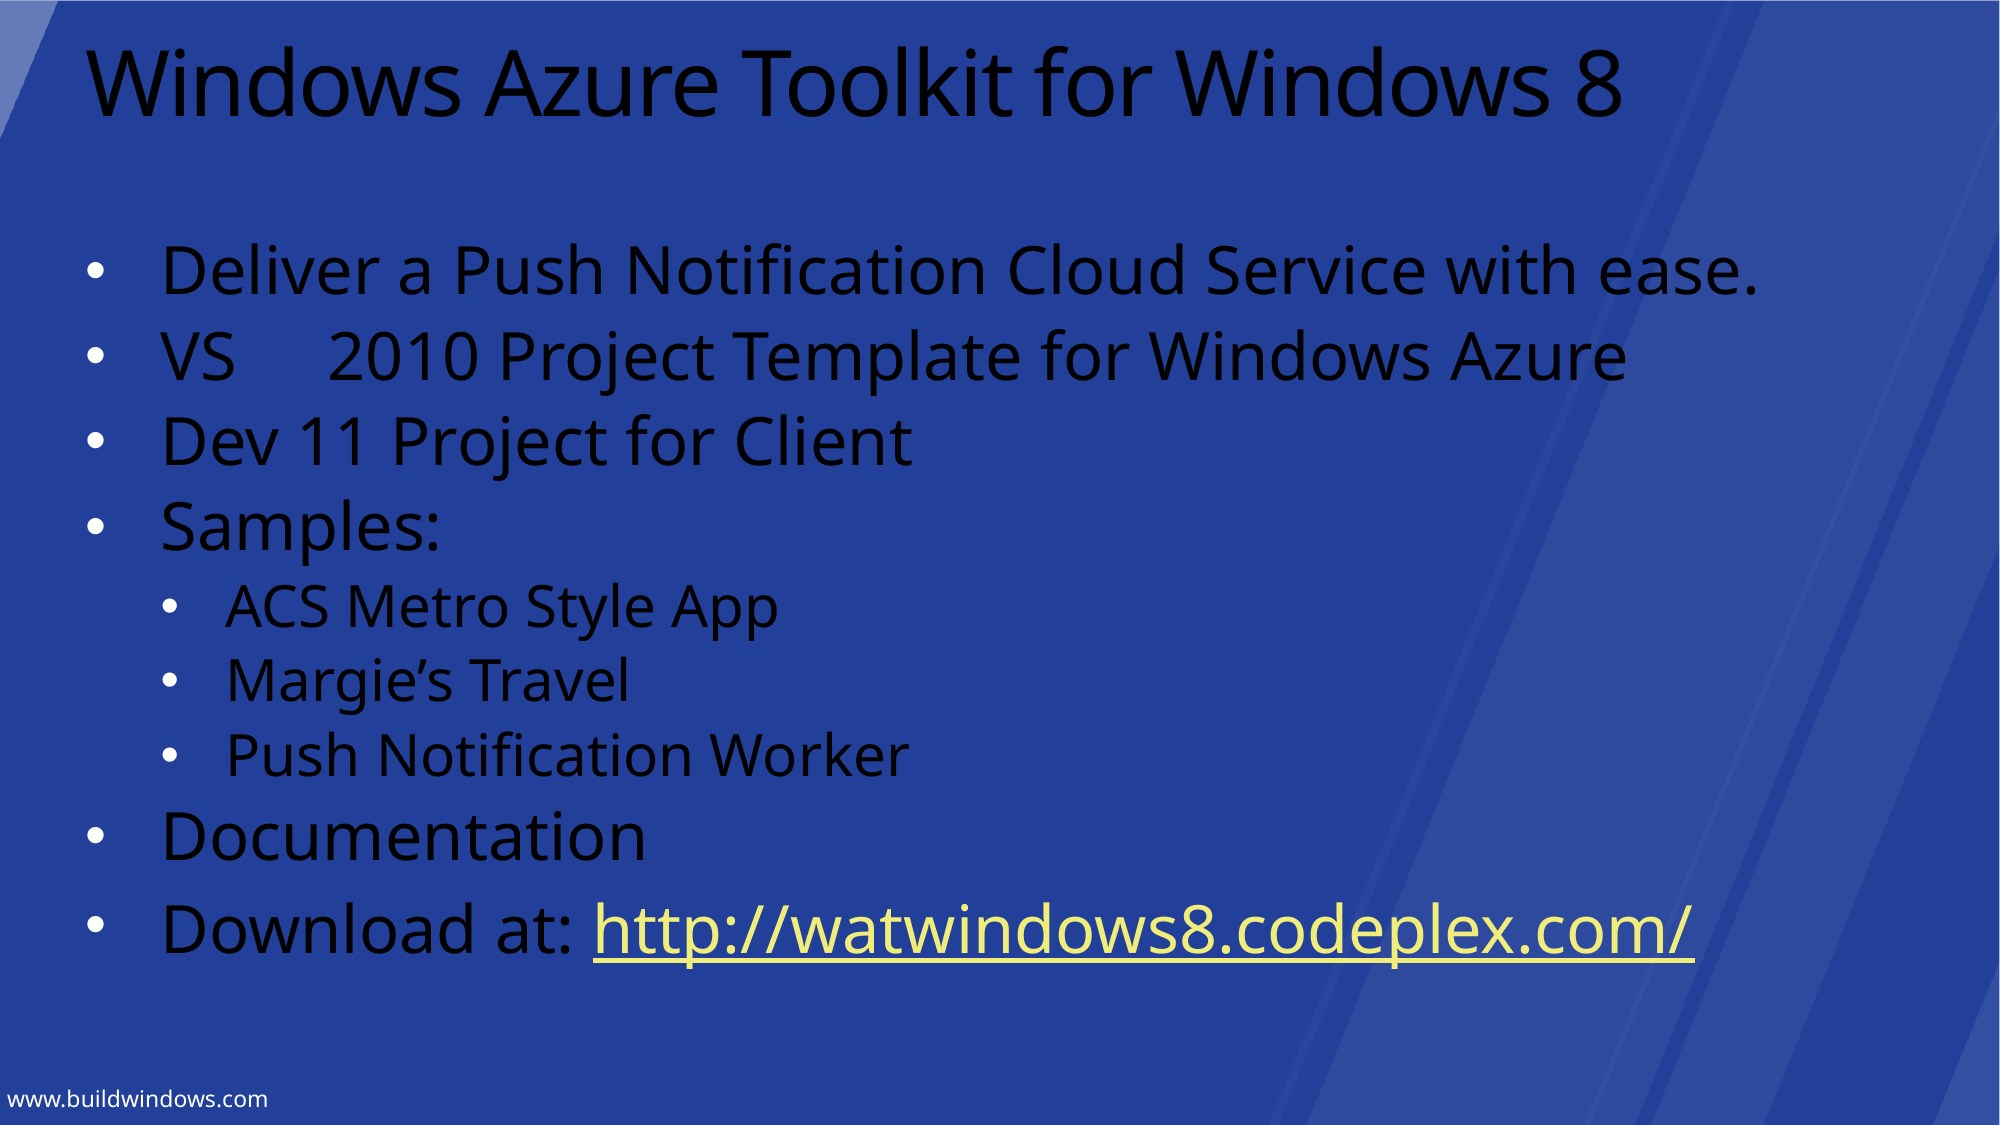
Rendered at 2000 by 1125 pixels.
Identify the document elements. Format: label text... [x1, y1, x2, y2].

title Windows Azure Toolkit for Windows 8 [85, 37, 1914, 138]
list Deliver a Push Notification Cloud Service with ease. VS 2010 Project Template for Windows Azure Dev 11 Project for Client Samples: ACS Metro Style App Margie’s Travel Push Notification Worker Documentation Download at: http://watwindows8.codeplex.com/ [85, 237, 1914, 988]
picture [0, 0, 2000, 1125]
